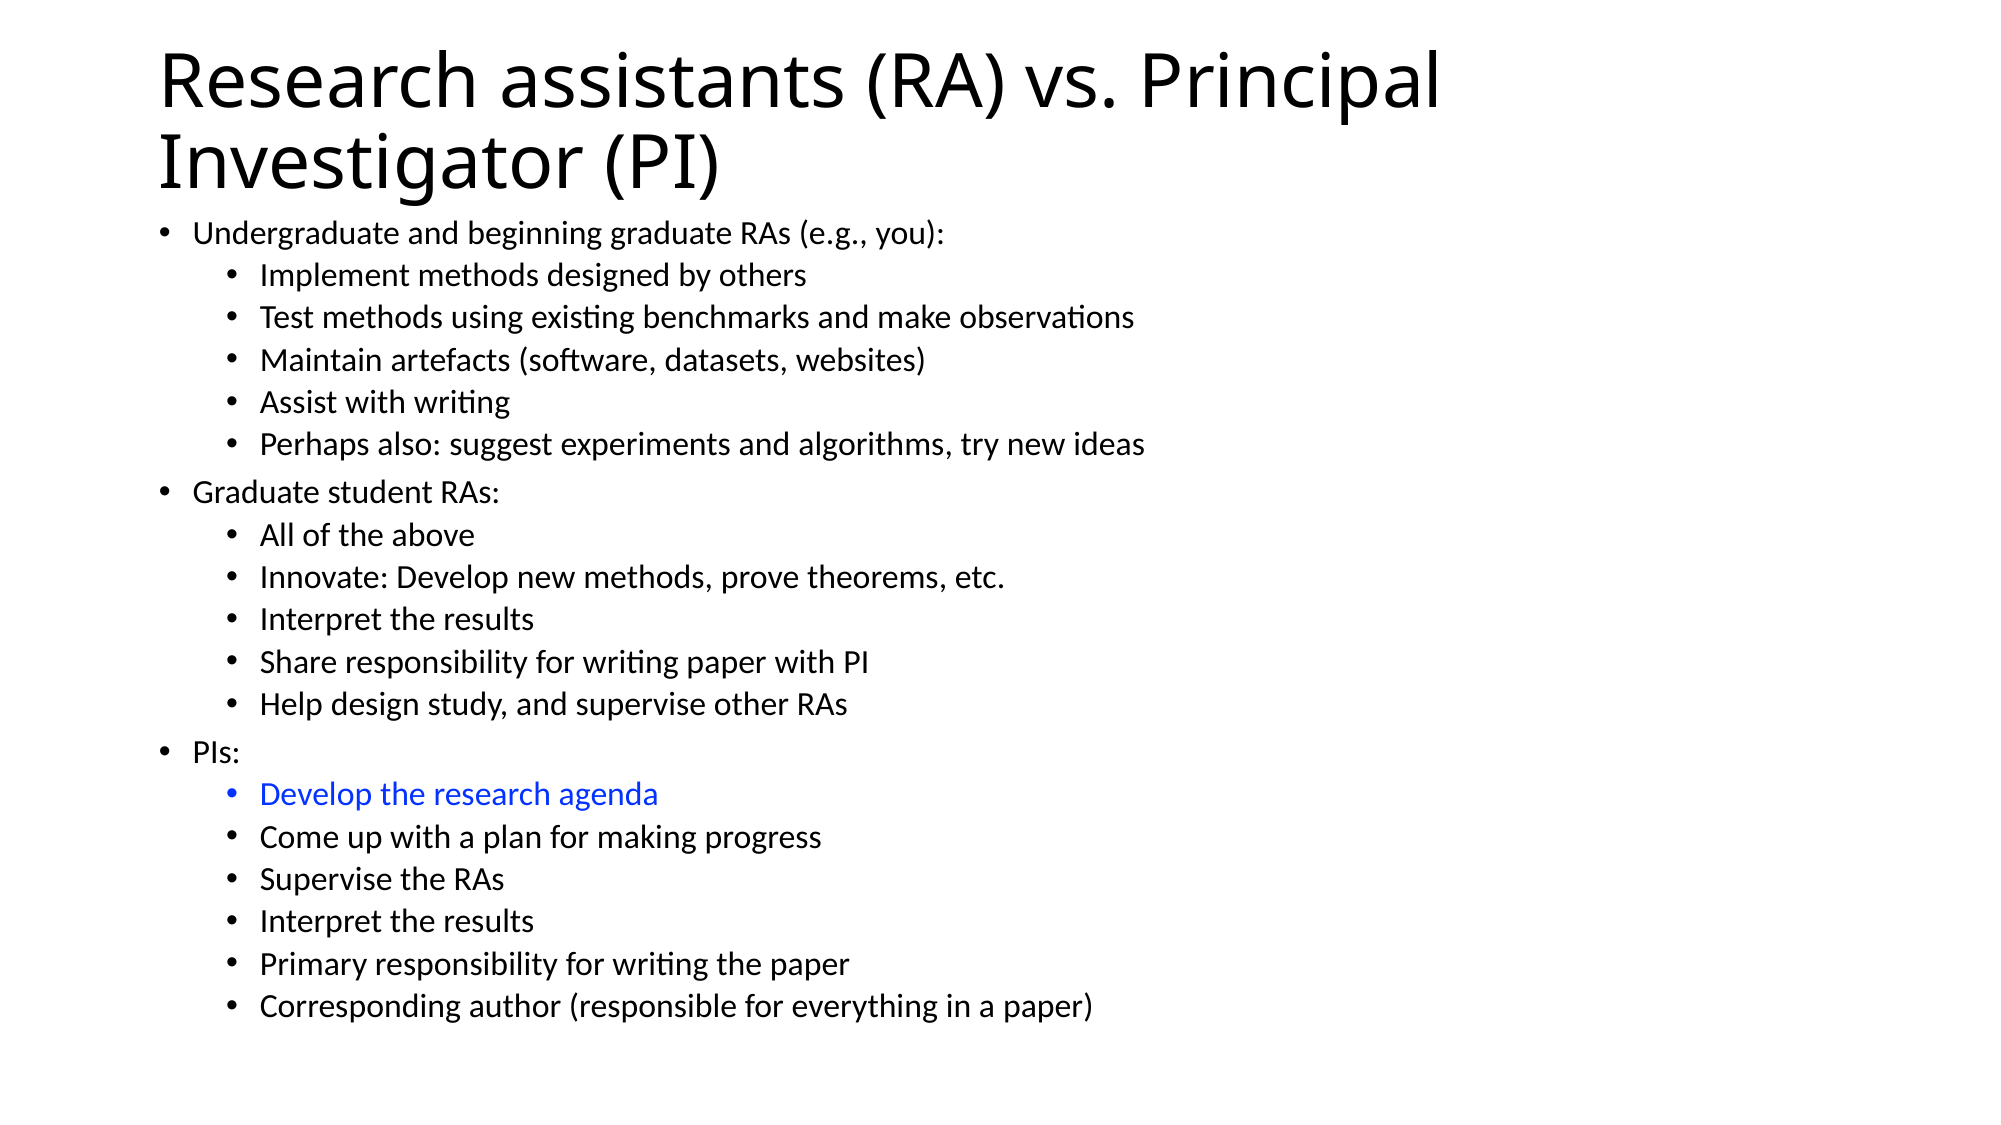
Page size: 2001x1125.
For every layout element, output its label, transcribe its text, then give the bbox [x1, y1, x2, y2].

title Research assistants (RA) vs. Principal Investigator (PI) [143, 14, 1869, 207]
list Undergraduate and beginning graduate RAs (e.g., you): Implement methods designed by others Test methods using existing benchmarks and make observations Maintain artefacts (software, datasets, websites) Assist with writing Perhaps also: suggest experiments and algorithms, try new ideas Graduate student RAs: All of the above Innovate: Develop new methods, prove theorems, etc. Interpret the results Share responsibility for writing paper with PI Help design study, and supervise other RAs PIs: Develop the research agenda Come up with a plan for making progress Supervise the RAs Interpret the results Primary responsibility for writing the paper Corresponding author (responsible for everything in a paper) [143, 207, 1918, 1034]
